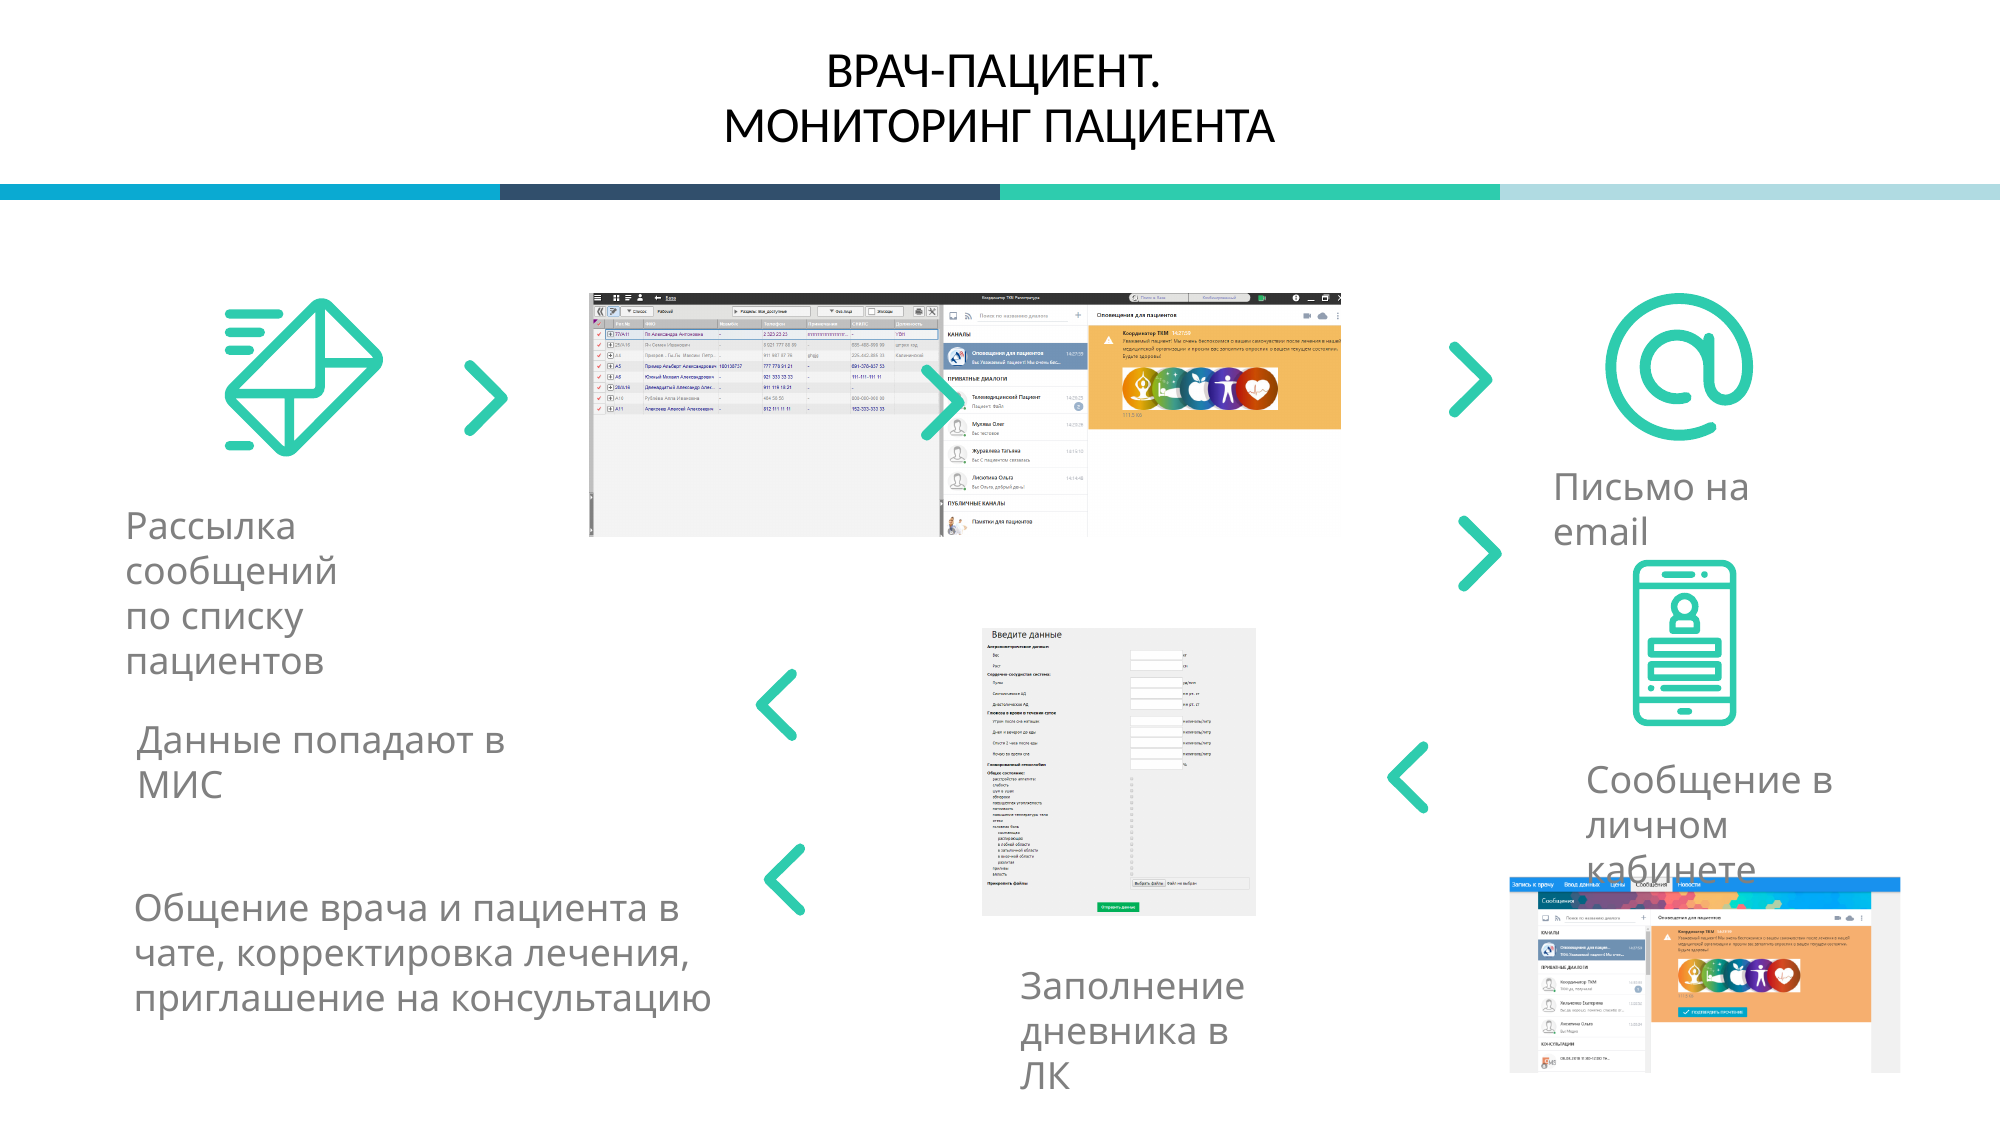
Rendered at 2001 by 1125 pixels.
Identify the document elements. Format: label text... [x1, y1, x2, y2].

picture [1448, 341, 1493, 418]
text_box Сообщение в личном кабинете [1570, 748, 1885, 876]
picture [1457, 515, 1503, 592]
picture [463, 360, 509, 437]
text_box Данные попадают в МИС [122, 708, 601, 813]
text_box Письмо на email [1538, 455, 1832, 560]
text_box Рассылка сообщений по списку пациентов [110, 494, 498, 690]
text_box Общение врача и пациента в чате, корректировка лечения, приглашение на консультацию [118, 876, 745, 1027]
picture [1605, 292, 1754, 441]
picture [589, 293, 1341, 537]
picture [1386, 740, 1429, 814]
picture [763, 843, 805, 916]
picture [1509, 876, 1901, 1073]
picture [982, 628, 1256, 916]
picture [501, 184, 2000, 200]
picture [1632, 559, 1737, 727]
text_box ВРАЧ-ПАЦИЕНТ. МОНИТОРИНГ ПАЦИЕНТА [322, 36, 1678, 161]
text_box Заполнение дневника в ЛК [1005, 954, 1271, 1105]
picture [224, 298, 383, 457]
picture [755, 668, 797, 741]
